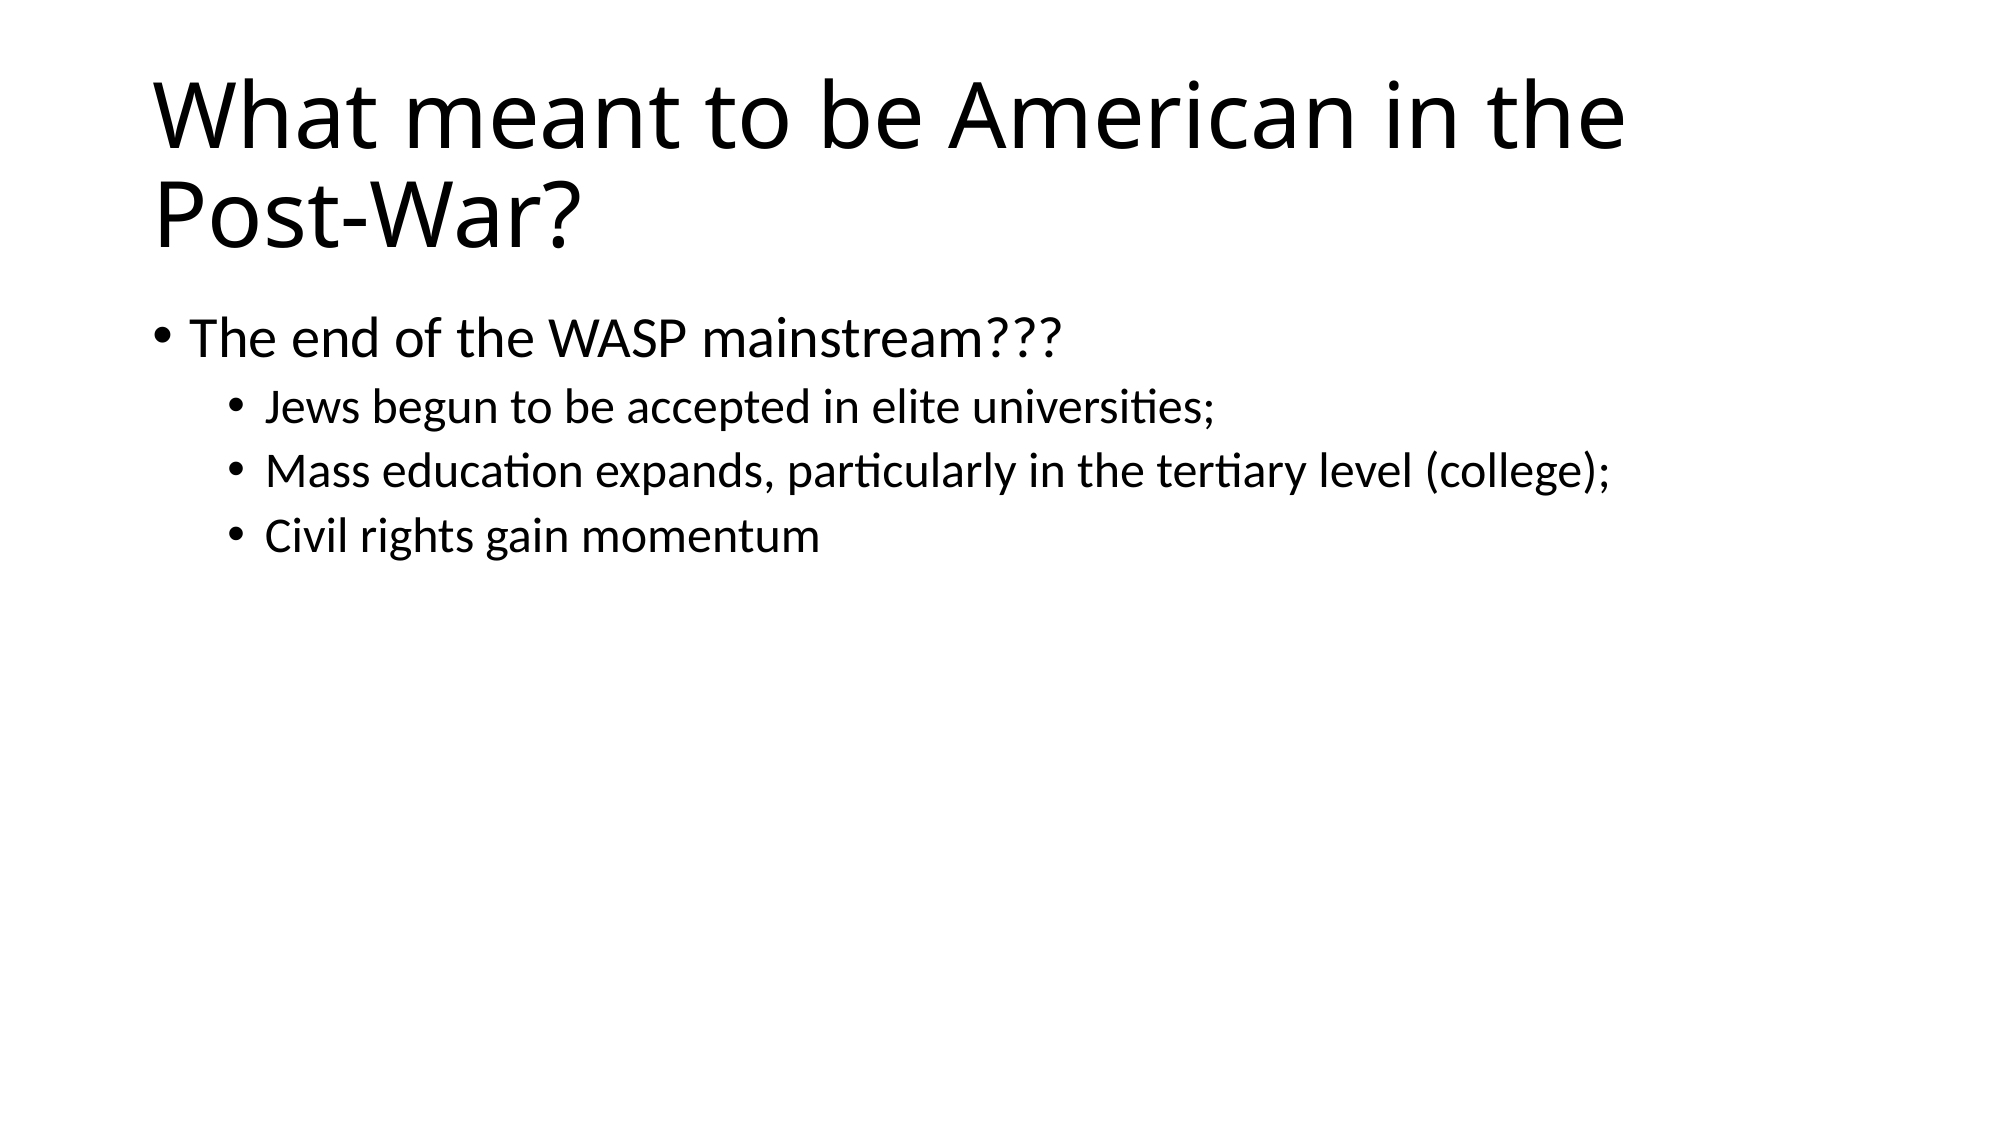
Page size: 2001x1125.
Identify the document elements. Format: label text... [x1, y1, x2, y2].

title What meant to be American in the Post-War? [137, 59, 1863, 278]
list The end of the WASP mainstream??? Jews begun to be accepted in elite universities; Mass education expands, particularly in the tertiary level (college); Civil rights gain momentum [137, 299, 1863, 1014]
